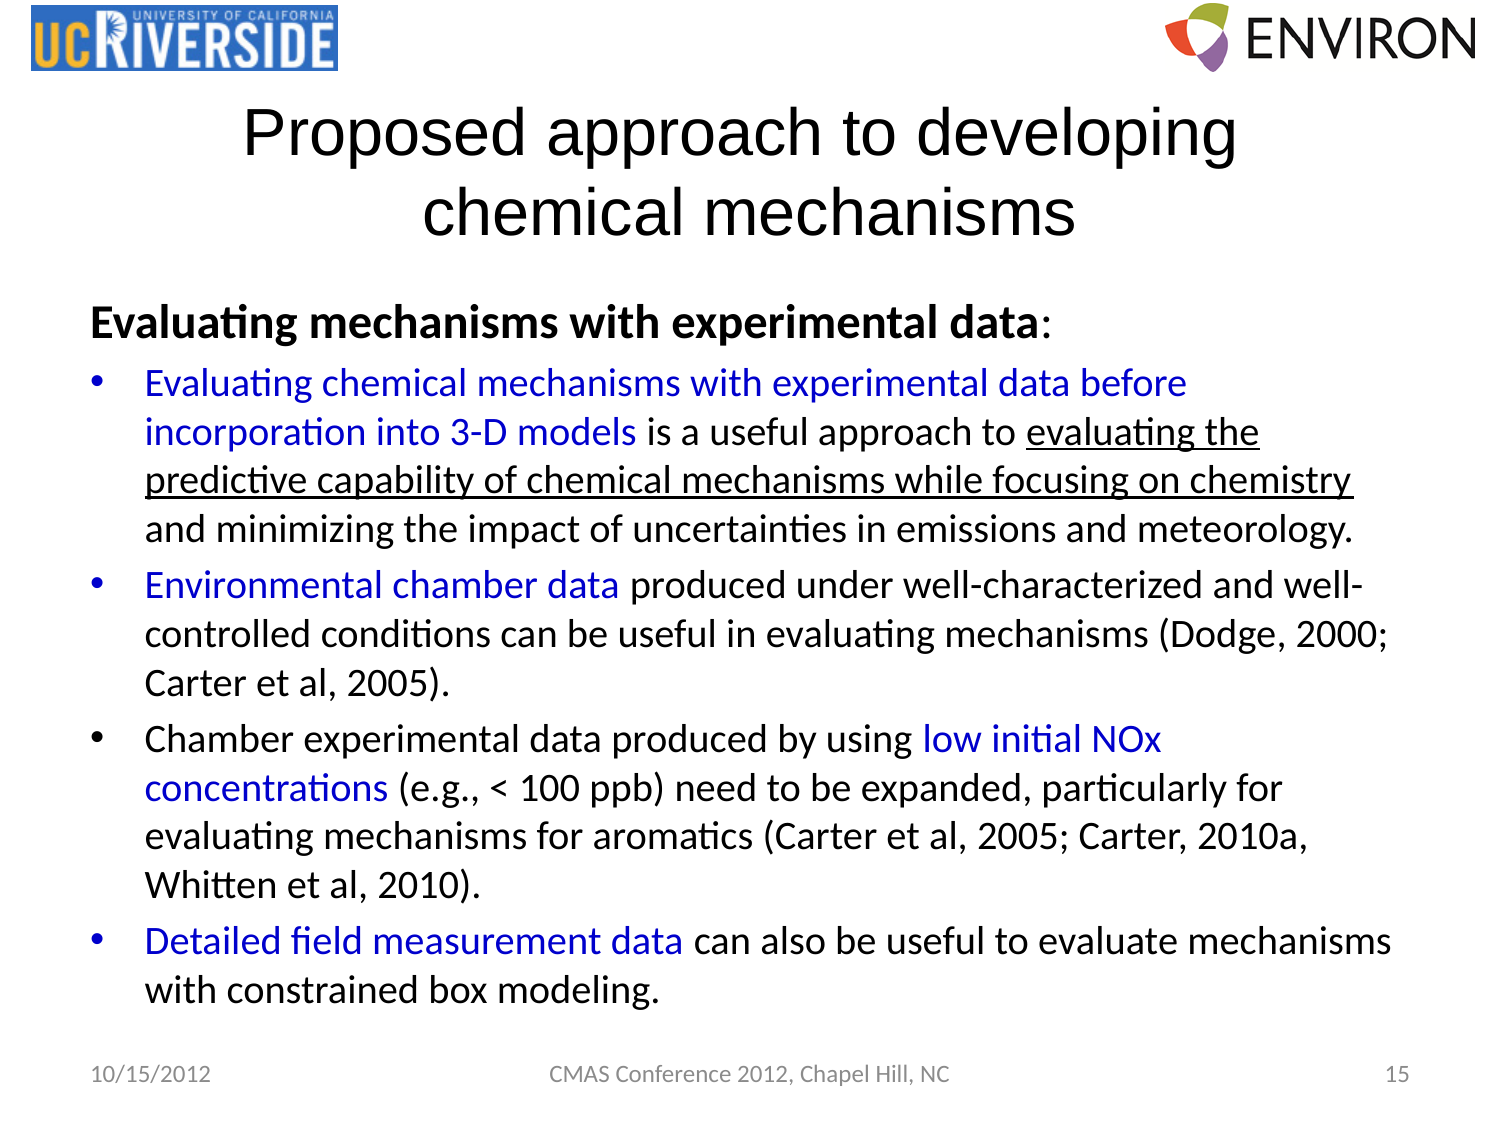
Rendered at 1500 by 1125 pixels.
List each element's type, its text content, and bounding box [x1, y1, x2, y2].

footer CMAS Conference 2012, Chapel Hill, NC [512, 1042, 988, 1103]
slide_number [75, 1042, 425, 1103]
picture [1165, 3, 1475, 72]
title Proposed approach to developing chemical mechanisms [75, 75, 1425, 263]
picture [31, 5, 338, 71]
list Evaluating mechanisms with experimental data: Evaluating chemical mechanisms with experimental data before incorporation into 3-D models is a useful approach to evaluating the predictive capability of chemical mechanisms while focusing on chemistry and minimizing the impact of uncertainties in emissions and meteorology. Environmental chamber data produced under well-characterized and well-controlled conditions can be useful in evaluating mechanisms (Dodge, 2000; Carter et al, 2005). Chamber experimental data produced by using low initial NOx concentrations (e.g., < 100 ppb) need to be expanded, particularly for evaluating mechanisms for aromatics (Carter et al, 2005; Carter, 2010a, Whitten et al, 2010). Detailed field measurement data can also be useful to evaluate mechanisms with constrained box modeling. [75, 282, 1425, 1025]
slide_number 15 [1074, 1042, 1425, 1103]
